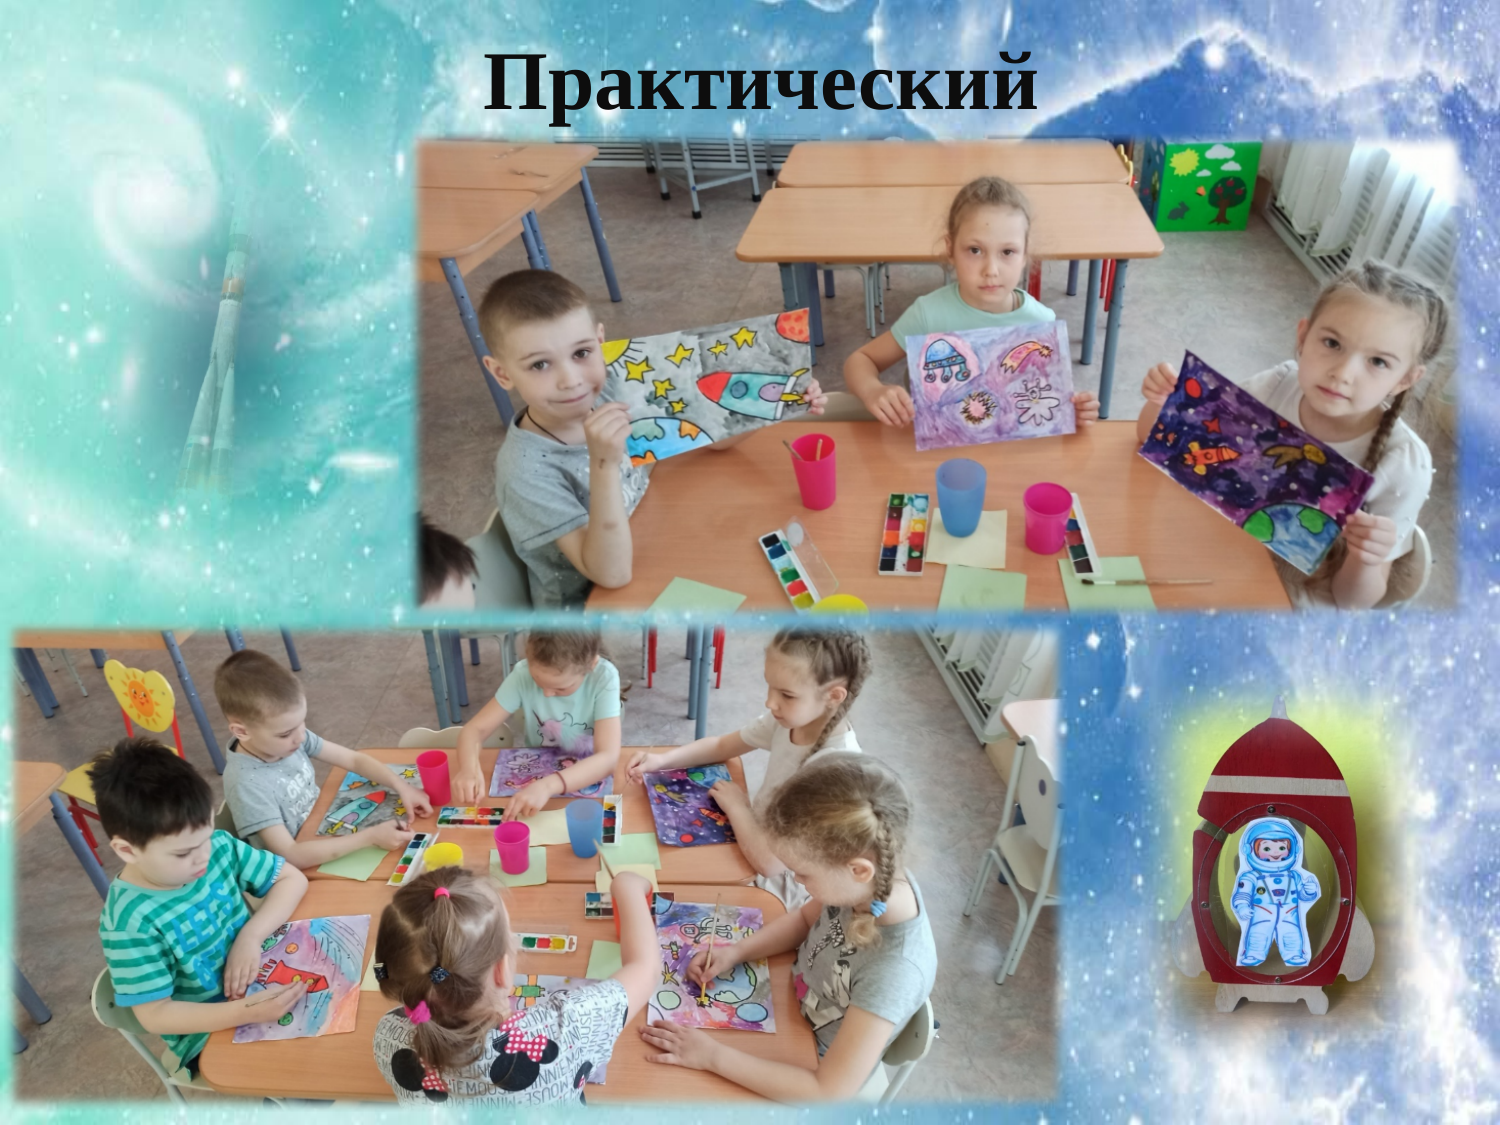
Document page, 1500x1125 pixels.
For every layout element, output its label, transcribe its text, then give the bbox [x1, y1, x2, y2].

text_box Практический [336, 19, 1187, 134]
picture [0, 0, 1500, 1125]
